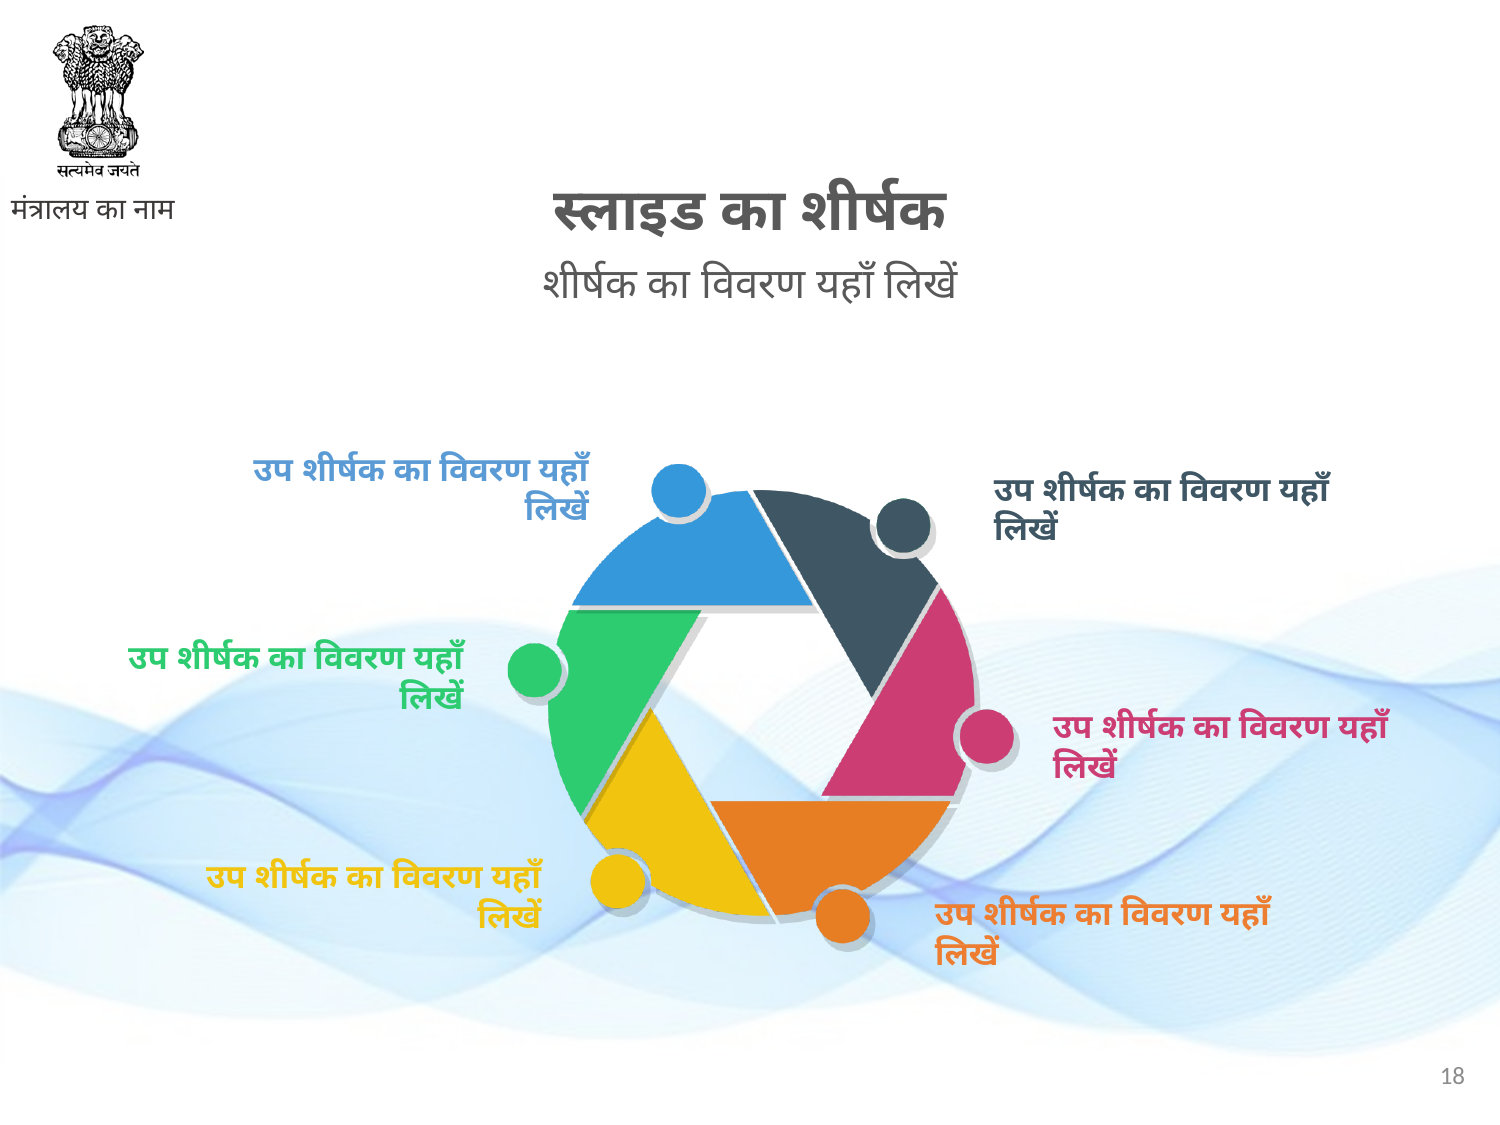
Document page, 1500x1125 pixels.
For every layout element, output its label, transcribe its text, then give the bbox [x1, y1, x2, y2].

list स्लाइड का शीर्षक [278, 172, 1222, 244]
text_box उप शीर्षक का विवरण यहाँ लिखें [1043, 460, 1388, 555]
text_box उप शीर्षक का विवरण यहाँ लिखें [147, 848, 466, 943]
text_box उप शीर्षक का विवरण यहाँ लिखें [1043, 698, 1447, 793]
text_box उप शीर्षक का विवरण यहाँ लिखें [194, 440, 466, 535]
text_box उप शीर्षक का विवरण यहाँ लिखें [69, 628, 466, 724]
list शीर्षक का विवरण यहाँ लिखें [219, 255, 1281, 350]
text_box उप शीर्षक का विवरण यहाँ लिखें [920, 884, 1329, 980]
slide_number 18 [1142, 1044, 1481, 1105]
picture [466, 420, 1043, 953]
picture [51, 23, 144, 179]
